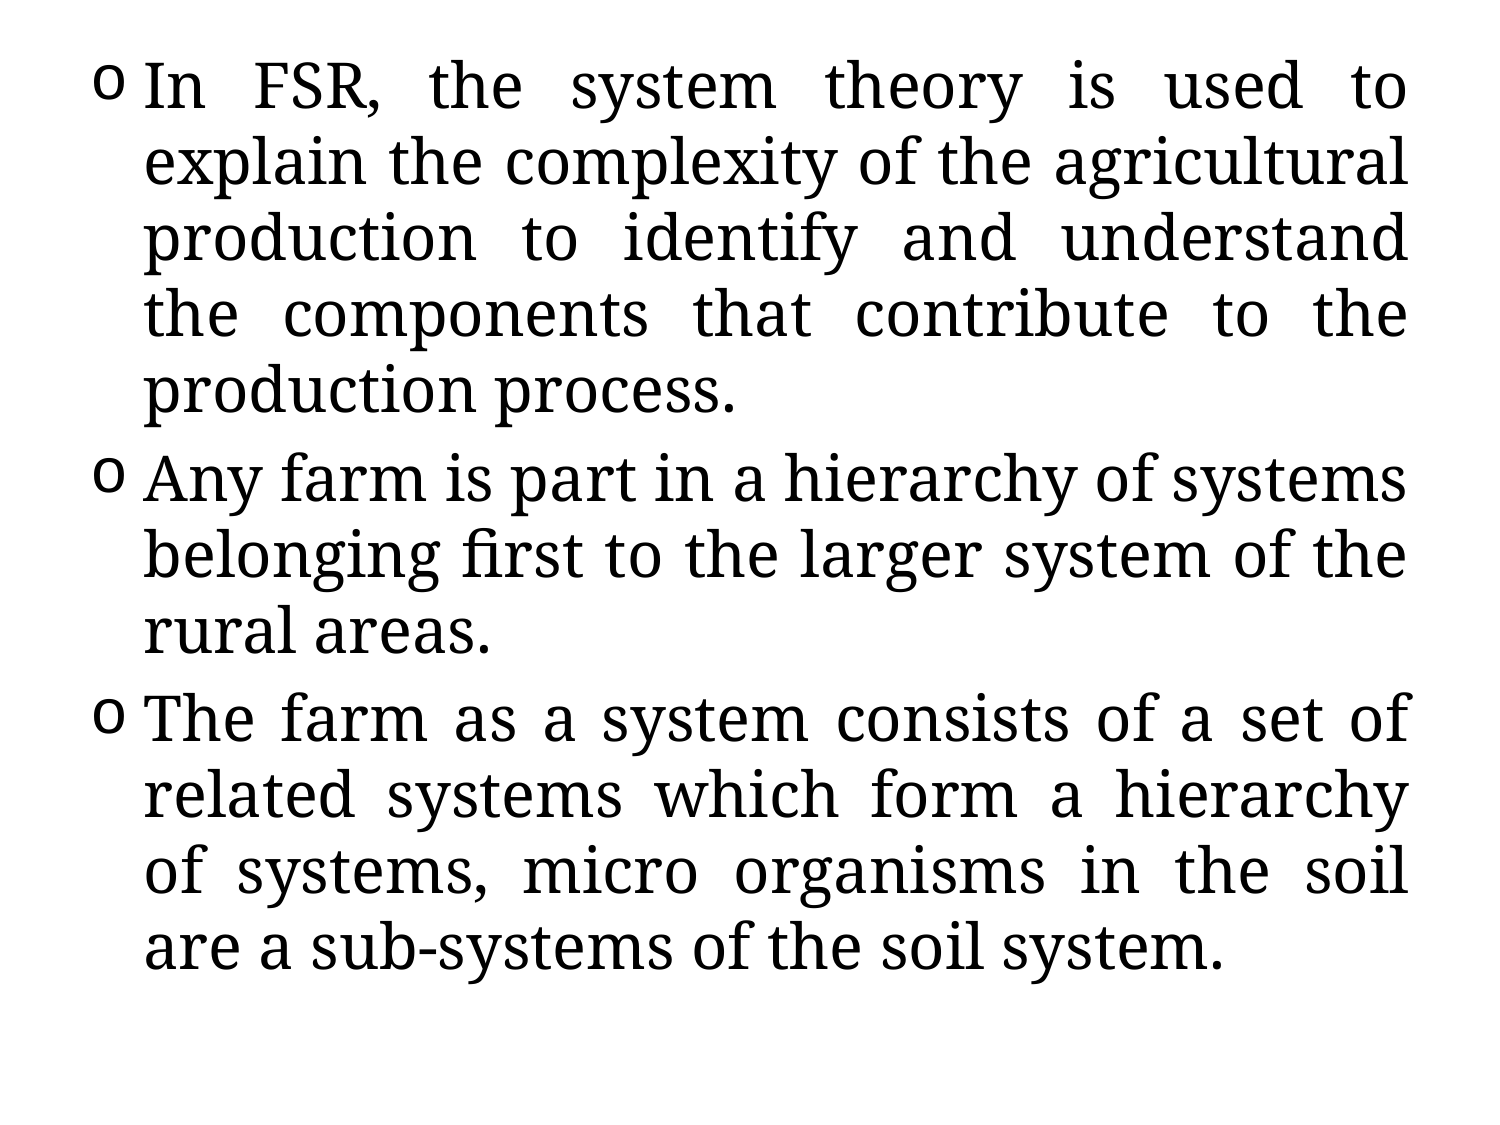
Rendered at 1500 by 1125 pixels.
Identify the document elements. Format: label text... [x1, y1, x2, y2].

list In FSR, the system theory is used to explain the complexity of the agricultural production to identify and understand the components that contribute to the production process. Any farm is part in a hierarchy of systems belonging first to the larger system of the rural areas. The farm as a system consists of a set of related systems which form a hierarchy of systems, micro organisms in the soil are a sub-systems of the soil system. [75, 37, 1425, 1005]
